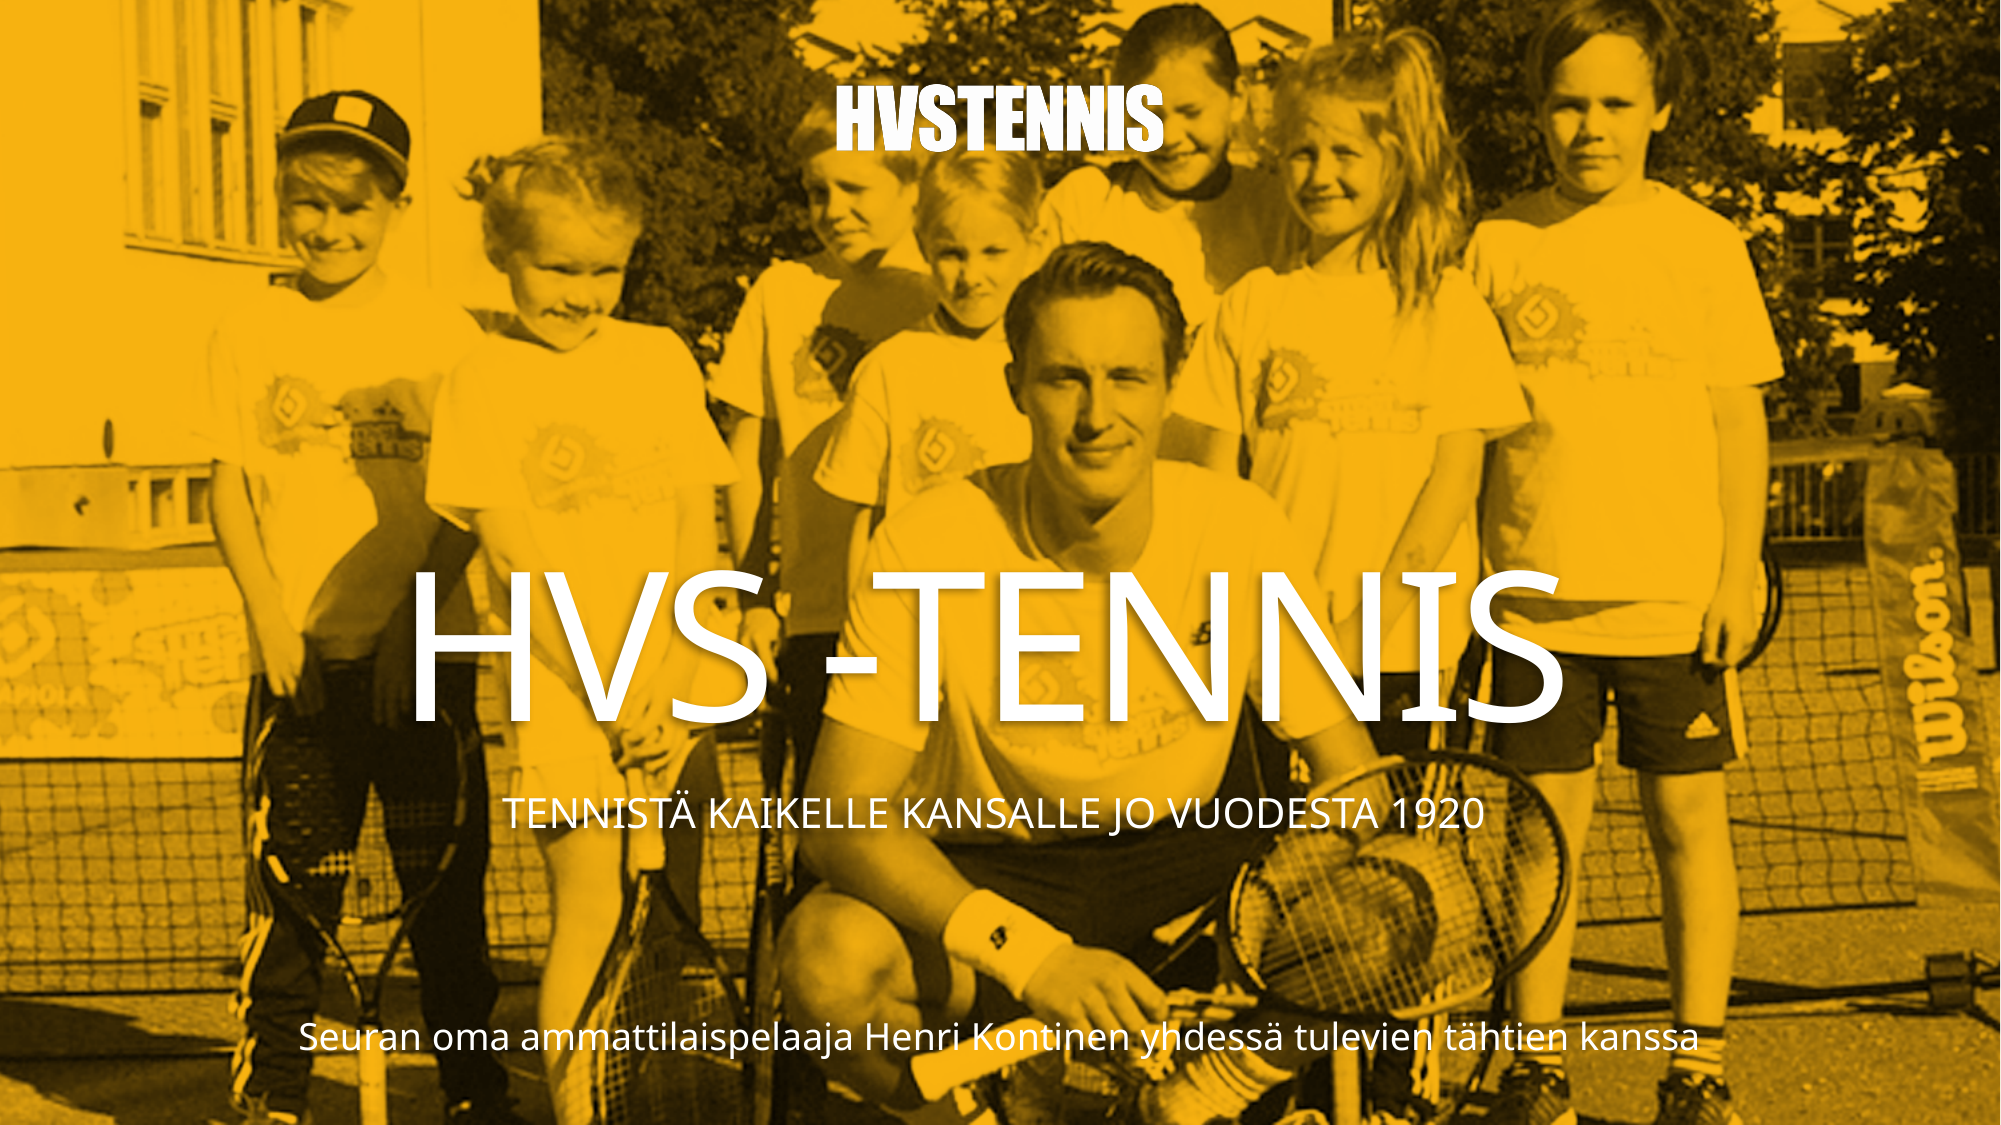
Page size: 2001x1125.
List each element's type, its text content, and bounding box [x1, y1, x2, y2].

subtitle TENNISTÄ KAIKELLE KANSALLE JO VUODESTA 1920 [4, 792, 2000, 1106]
text_box HVS -TENNIS [0, 505, 1985, 771]
picture [0, 0, 2001, 1125]
text_box Seuran oma ammattilaispelaaja Henri Kontinen yhdessä tulevien tähtien kanssa [147, 1005, 1853, 1066]
